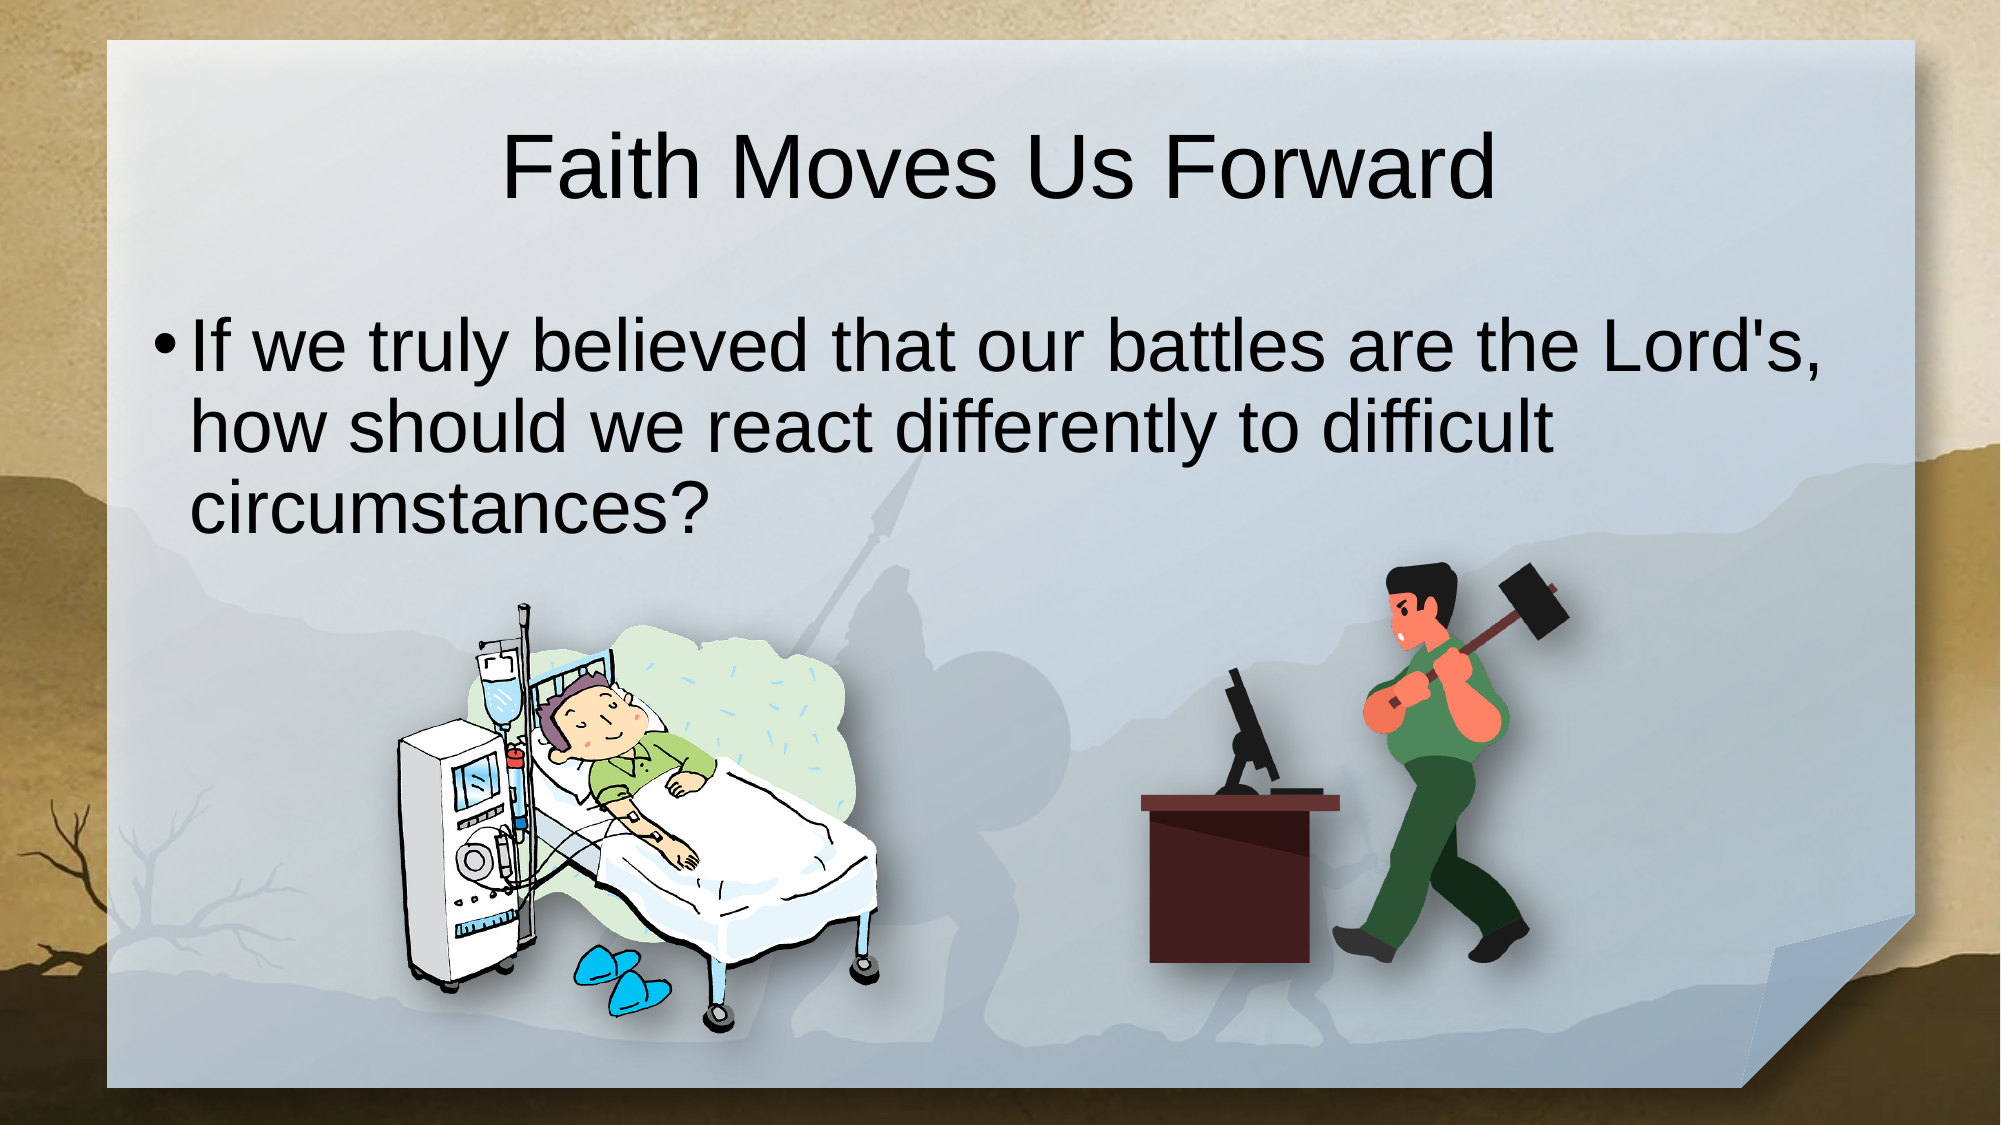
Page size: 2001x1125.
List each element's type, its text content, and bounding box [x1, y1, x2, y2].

list If we truly believed that our battles are the Lord's, how should we react differently to difficult circumstances? [137, 299, 1863, 1014]
picture [0, 0, 2001, 1125]
title Faith Moves Us Forward [137, 59, 1863, 278]
